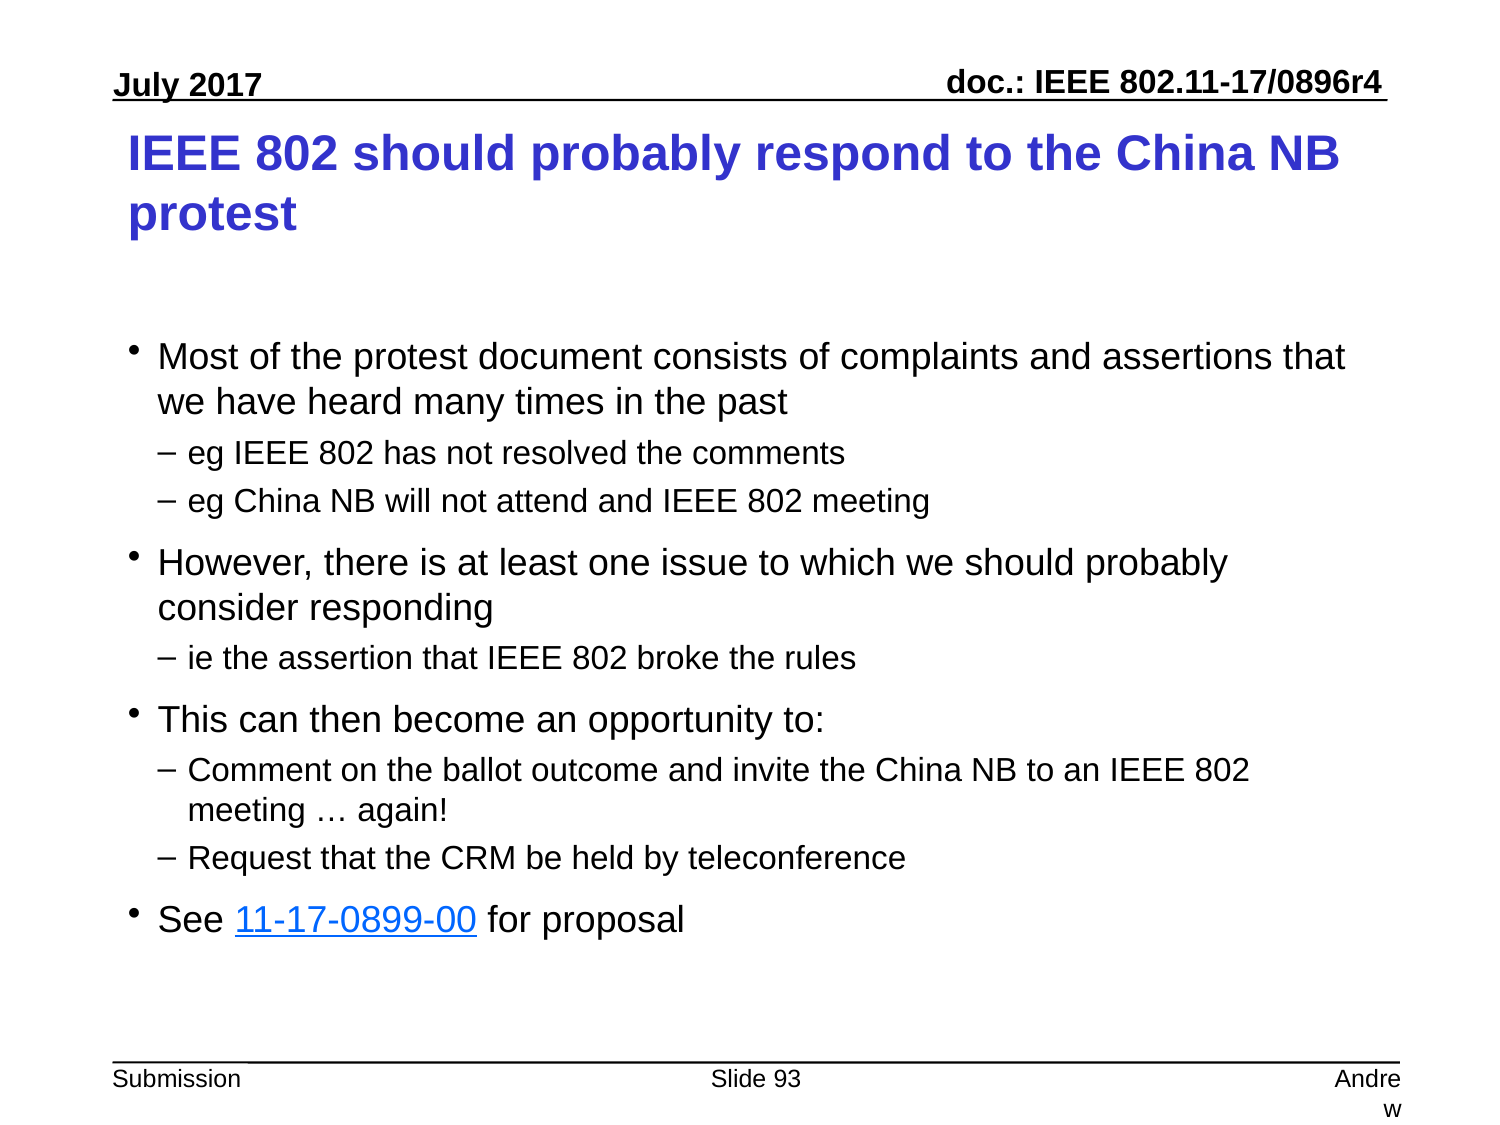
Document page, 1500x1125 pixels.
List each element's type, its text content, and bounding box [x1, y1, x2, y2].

slide_number Slide 93 [709, 1061, 803, 1093]
list Most of the protest document consists of complaints and assertions that we have heard many times in the past eg IEEE 802 has not resolved the comments eg China NB will not attend and IEEE 802 meeting However, there is at least one issue to which we should probably consider responding ie the assertion that IEEE 802 broke the rules This can then become an opportunity to: Comment on the ballot outcome and invite the China NB to an IEEE 802 meeting … again! Request that the CRM be held by teleconference See 11-17-0899-00 for proposal [112, 324, 1388, 1000]
footer Andrew Myles, Cisco [1320, 1061, 1402, 1093]
title IEEE 802 should probably respond to the China NB protest [112, 112, 1388, 288]
